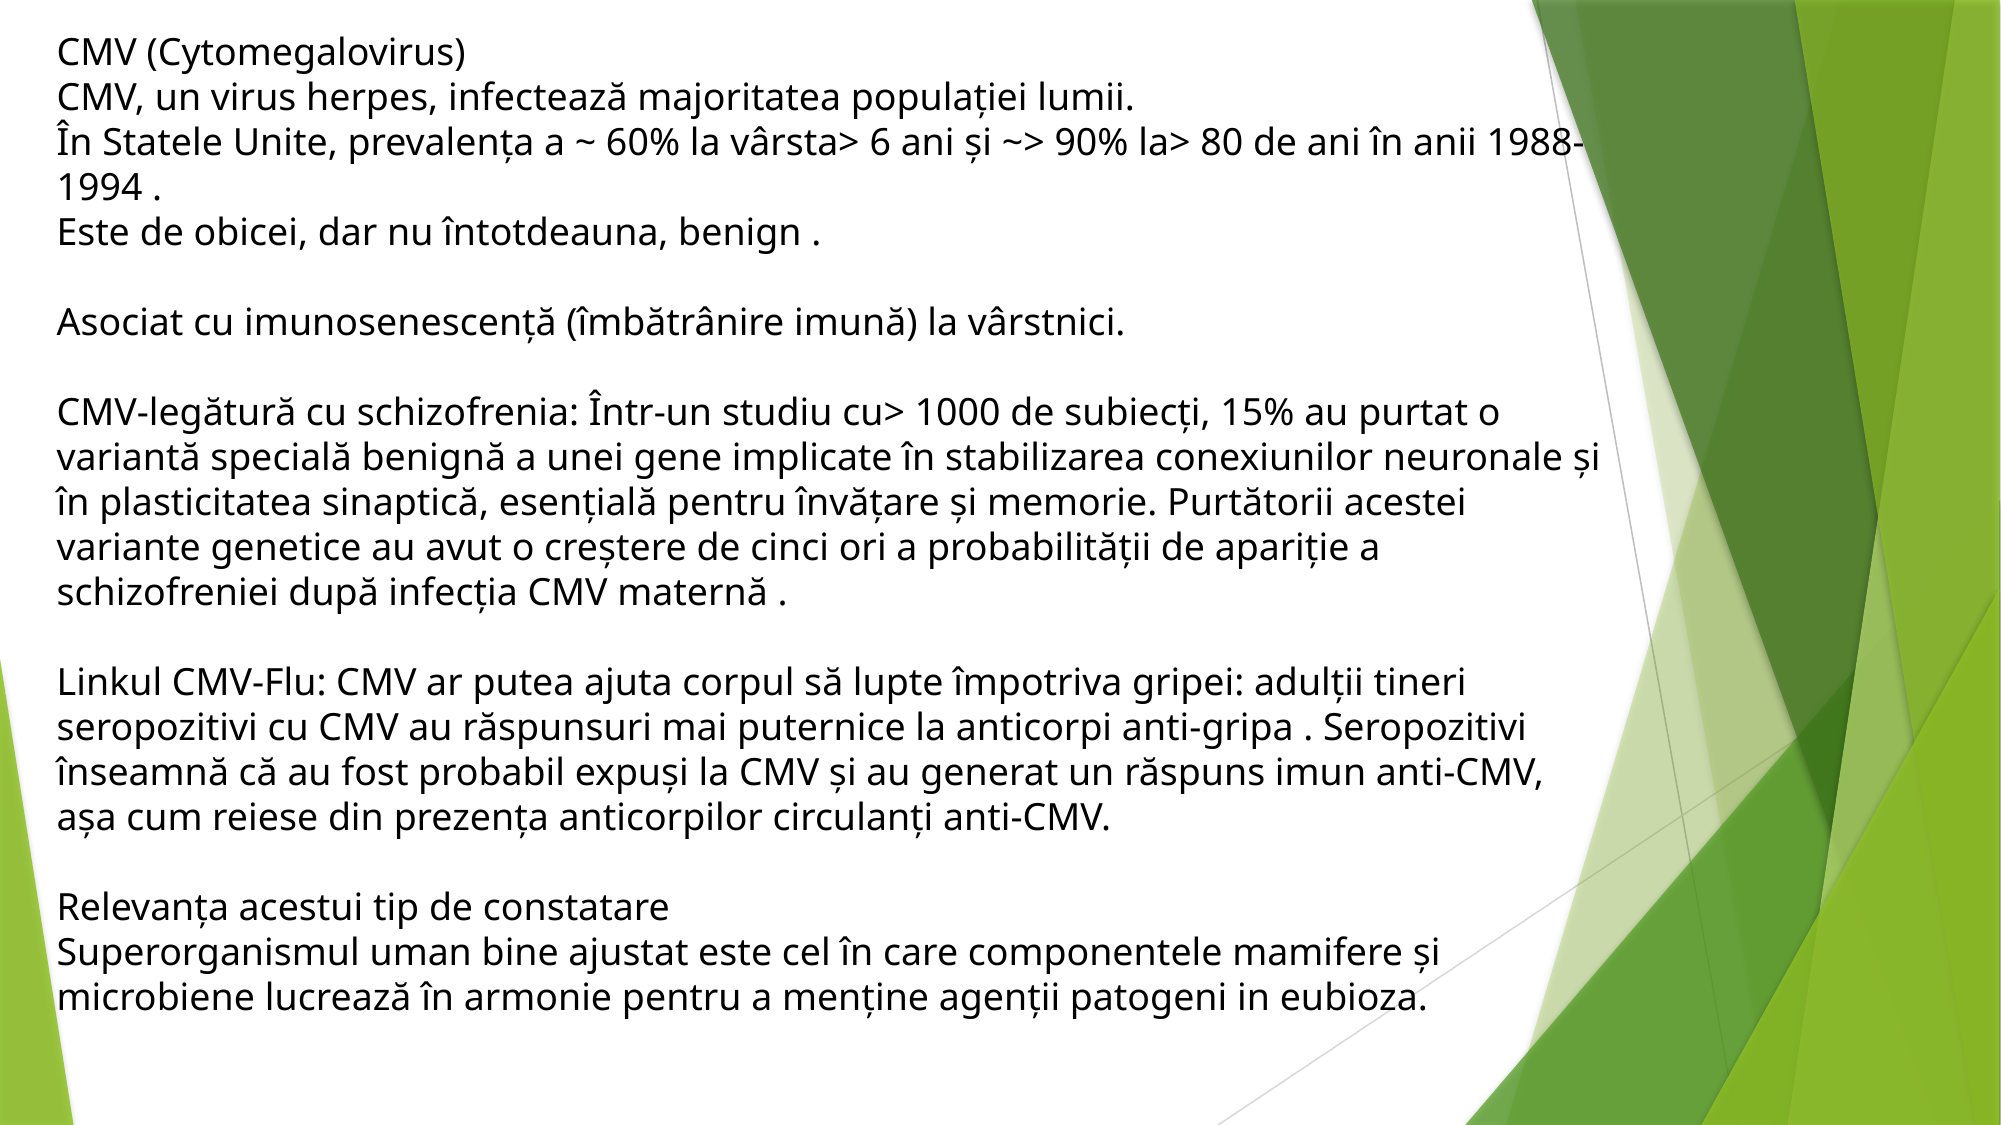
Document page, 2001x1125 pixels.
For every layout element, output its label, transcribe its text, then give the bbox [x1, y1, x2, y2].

text_box CMV (Cytomegalovirus) CMV, un virus herpes, infectează majoritatea populației lumii. În Statele Unite, prevalența a ~ 60% la vârsta> 6 ani și ~> 90% la> 80 de ani în anii 1988-1994 . Este de obicei, dar nu întotdeauna, benign . Asociat cu imunosenescență (îmbătrânire imună) la vârstnici. CMV-legătură cu schizofrenia: Într-un studiu cu> 1000 de subiecți, 15% au purtat o variantă specială benignă a unei gene implicate în stabilizarea conexiunilor neuronale și în plasticitatea sinaptică, esențială pentru învățare și memorie. Purtătorii acestei variante genetice au avut o creștere de cinci ori a probabilității de apariție a schizofreniei după infecția CMV maternă . Linkul CMV-Flu: CMV ar putea ajuta corpul să lupte împotriva gripei: adulții tineri seropozitivi cu CMV au răspunsuri mai puternice la anticorpi anti-gripa . Seropozitivi înseamnă că au fost probabil expuși la CMV și au generat un răspuns imun anti-CMV, așa cum reiese din prezența anticorpilor circulanți anti-CMV. Relevanța acestui tip de constatare Superorganismul uman bine ajustat este cel în care componentele mamifere și microbiene lucrează în armonie pentru a menține agenții patogeni in eubioza. [41, 20, 1623, 1025]
